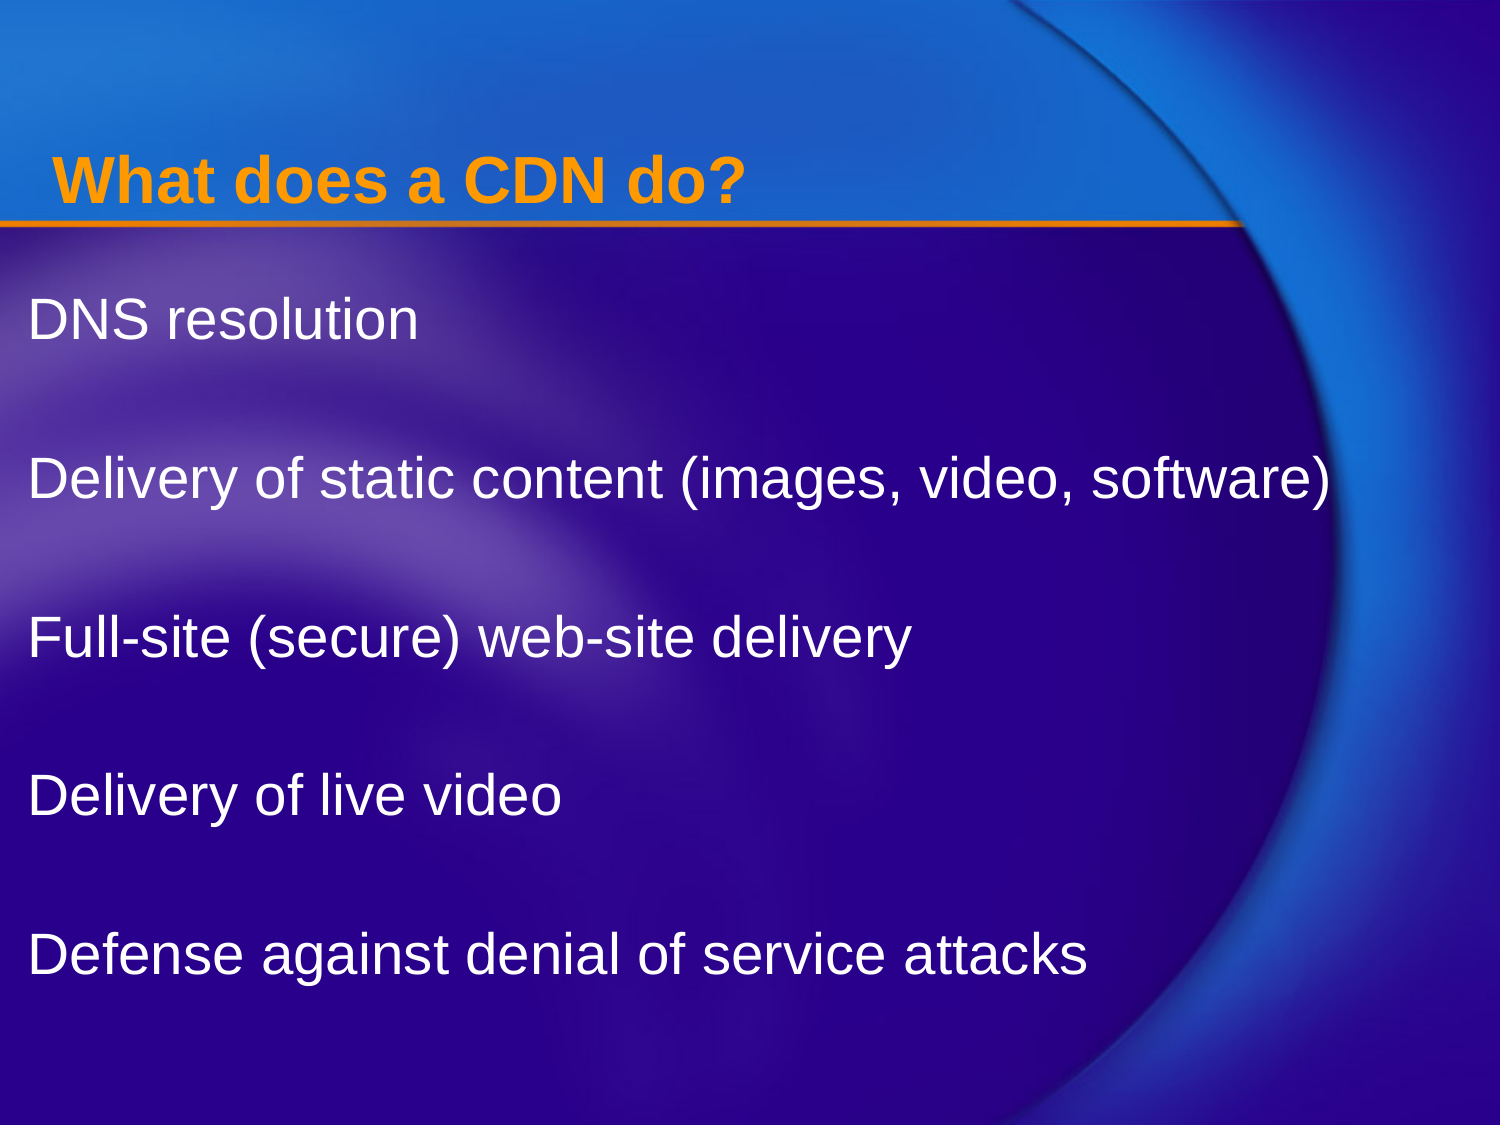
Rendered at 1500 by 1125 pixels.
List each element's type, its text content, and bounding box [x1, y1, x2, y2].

picture [0, 0, 1500, 1125]
list DNS resolution Delivery of static content (images, video, software) Full-site (secure) web-site delivery Delivery of live video Defense against denial of service attacks [12, 287, 1400, 1050]
title What does a CDN do? [37, 37, 1213, 225]
